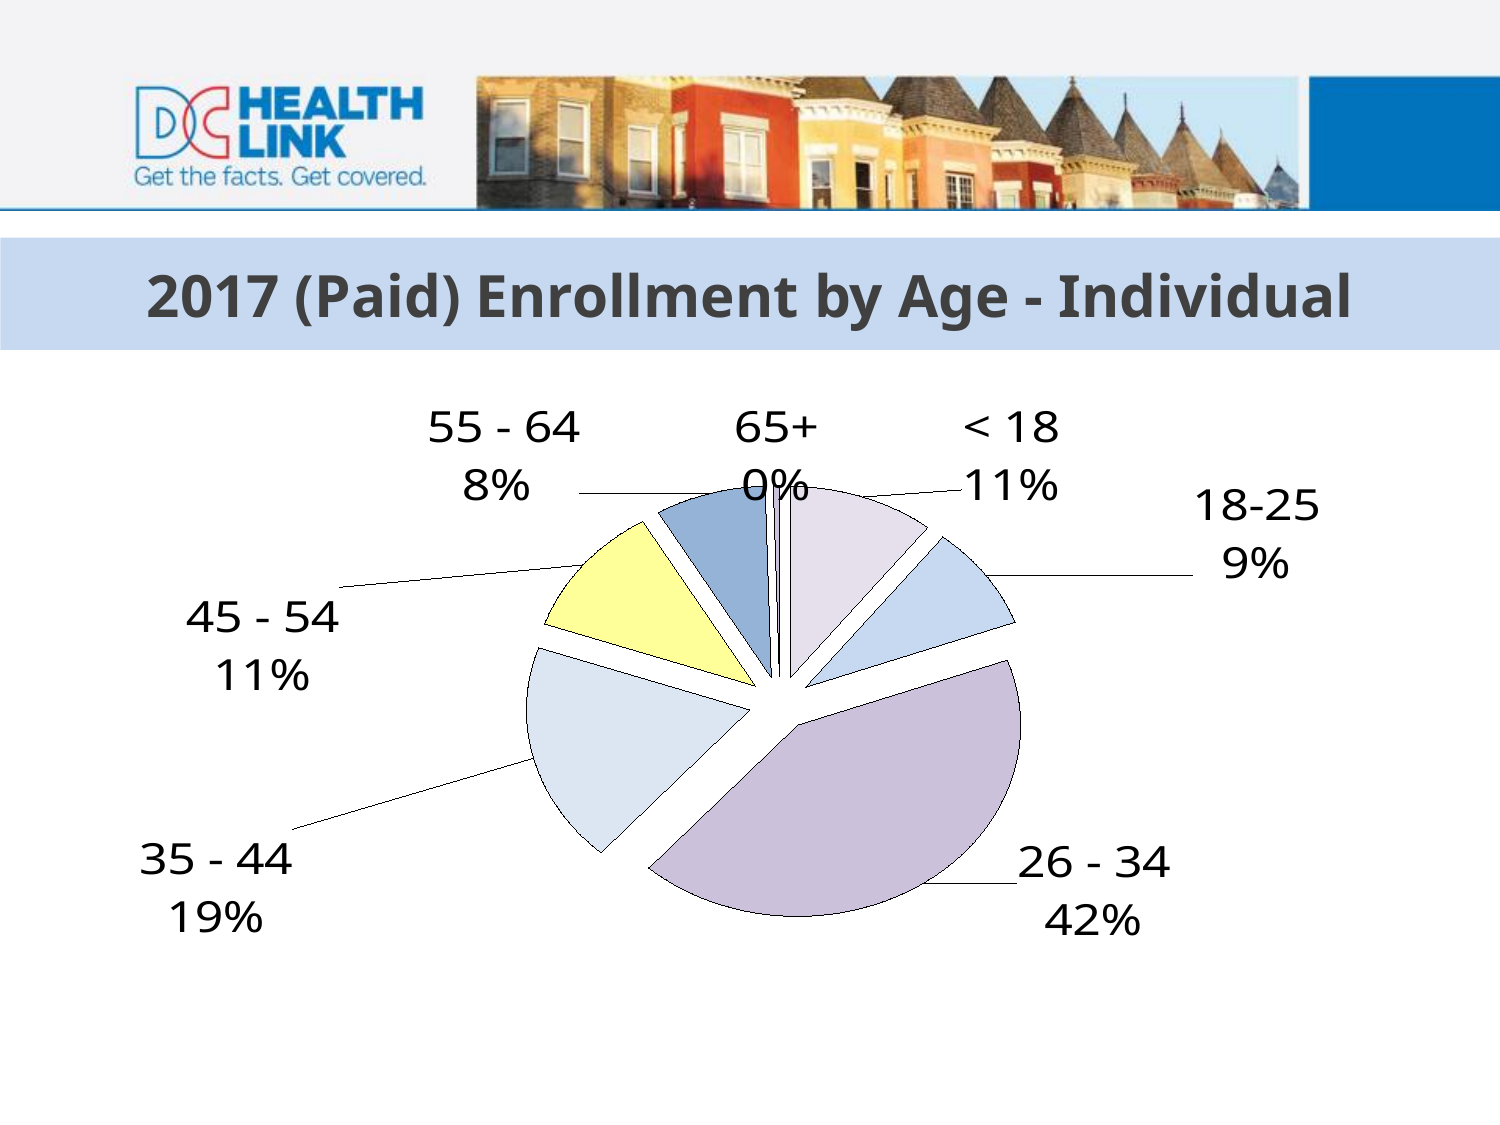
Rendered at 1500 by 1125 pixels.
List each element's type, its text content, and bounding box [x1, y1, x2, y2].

title 2017 (Paid) Enrollment by Age - Individual [0, 237, 1500, 350]
picture [0, 0, 1500, 211]
chart [49, 362, 1500, 1006]
